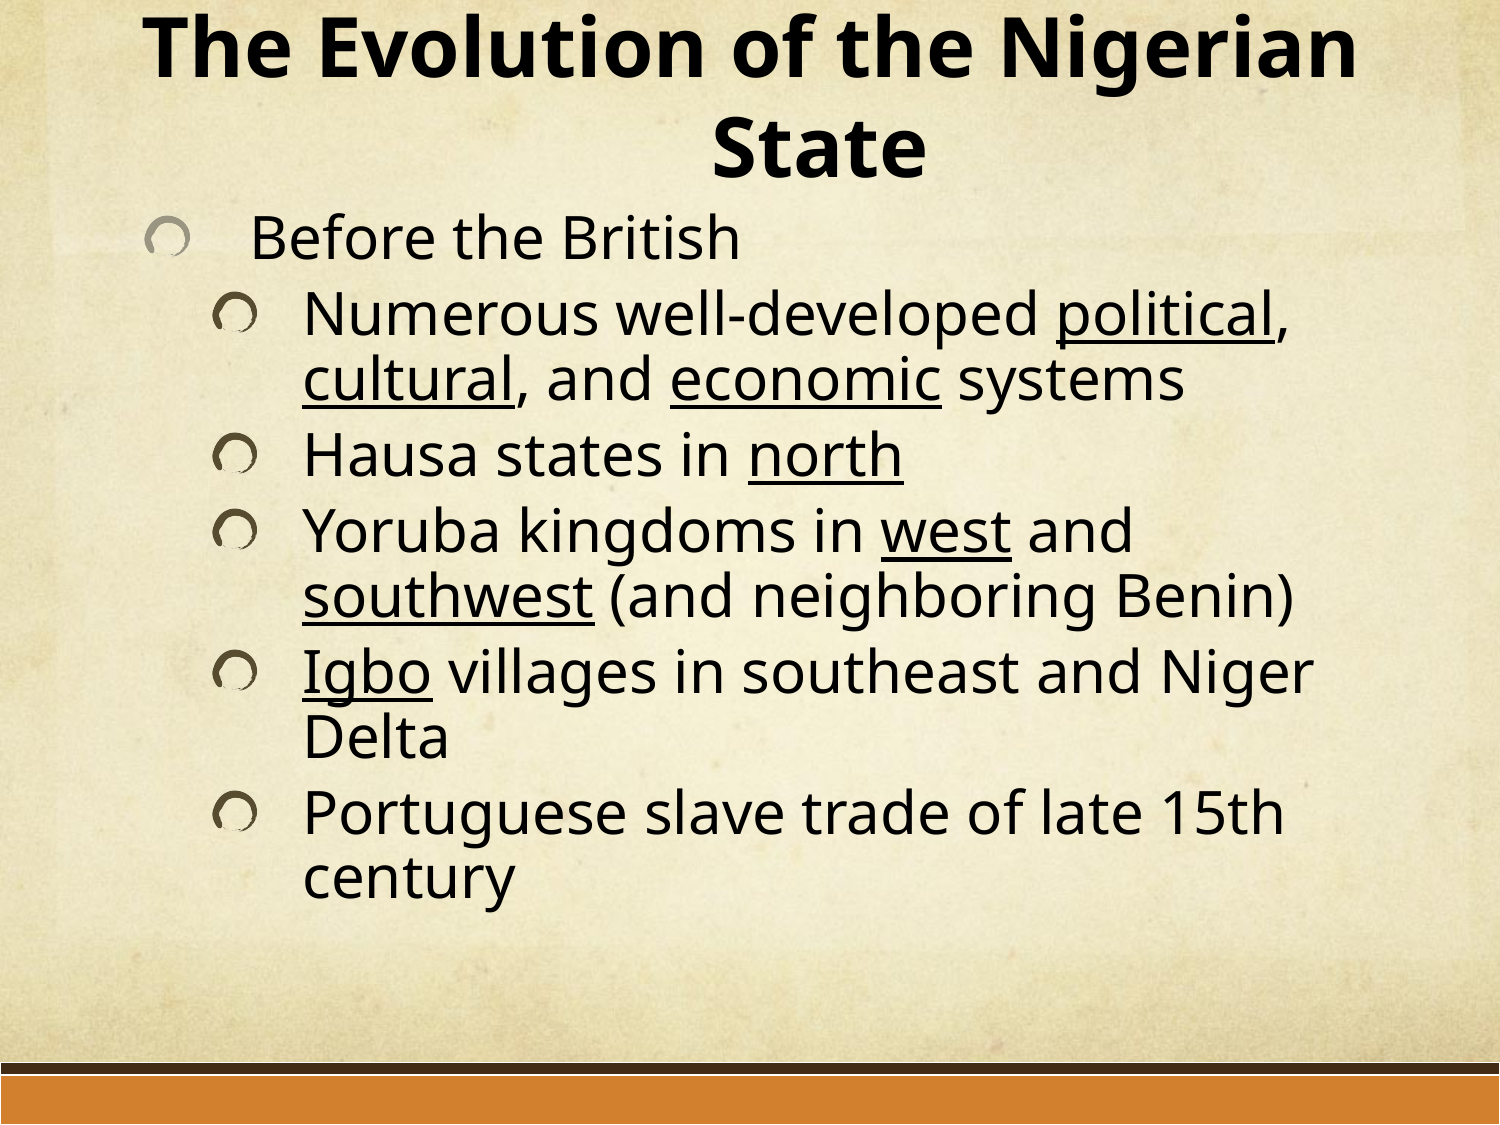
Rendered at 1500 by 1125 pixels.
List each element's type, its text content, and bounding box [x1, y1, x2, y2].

picture [0, 0, 1500, 1062]
list Before the British Numerous well-developed political, cultural, and economic systems Hausa states in north Yoruba kingdoms in west and southwest (and neighboring Benin) Igbo villages in southeast and Niger Delta Portuguese slave trade of late 15th century [62, 200, 1413, 930]
text_box [0, 1075, 1500, 1125]
title The Evolution of the Nigerian State [37, 0, 1463, 188]
text_box [0, 1062, 1500, 1075]
